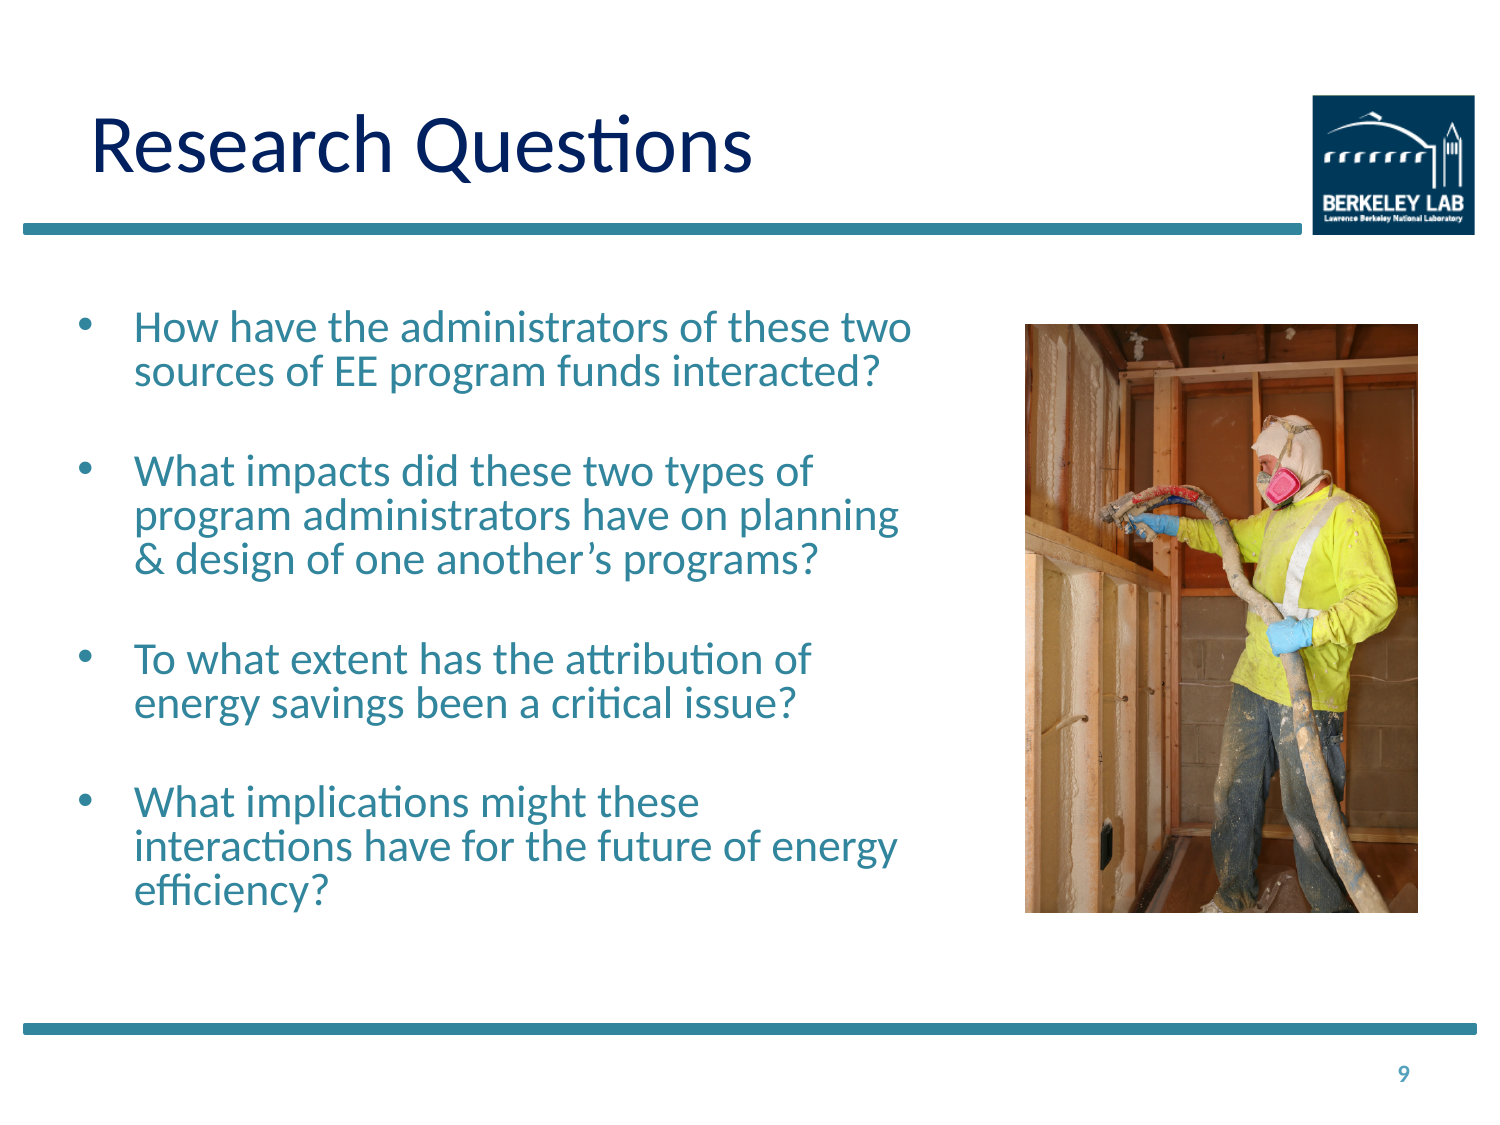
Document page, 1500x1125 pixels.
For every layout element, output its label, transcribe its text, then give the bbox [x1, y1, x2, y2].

picture [1312, 95, 1475, 235]
list How have the administrators of these two sources of EE program funds interacted? What impacts did these two types of program administrators have on planning & design of one another’s programs? To what extent has the attribution of energy savings been a critical issue? What implications might these interactions have for the future of energy efficiency? [62, 299, 938, 963]
title Research Questions [74, 44, 1426, 233]
slide_number 9 [1074, 1042, 1425, 1103]
picture [1024, 324, 1418, 913]
